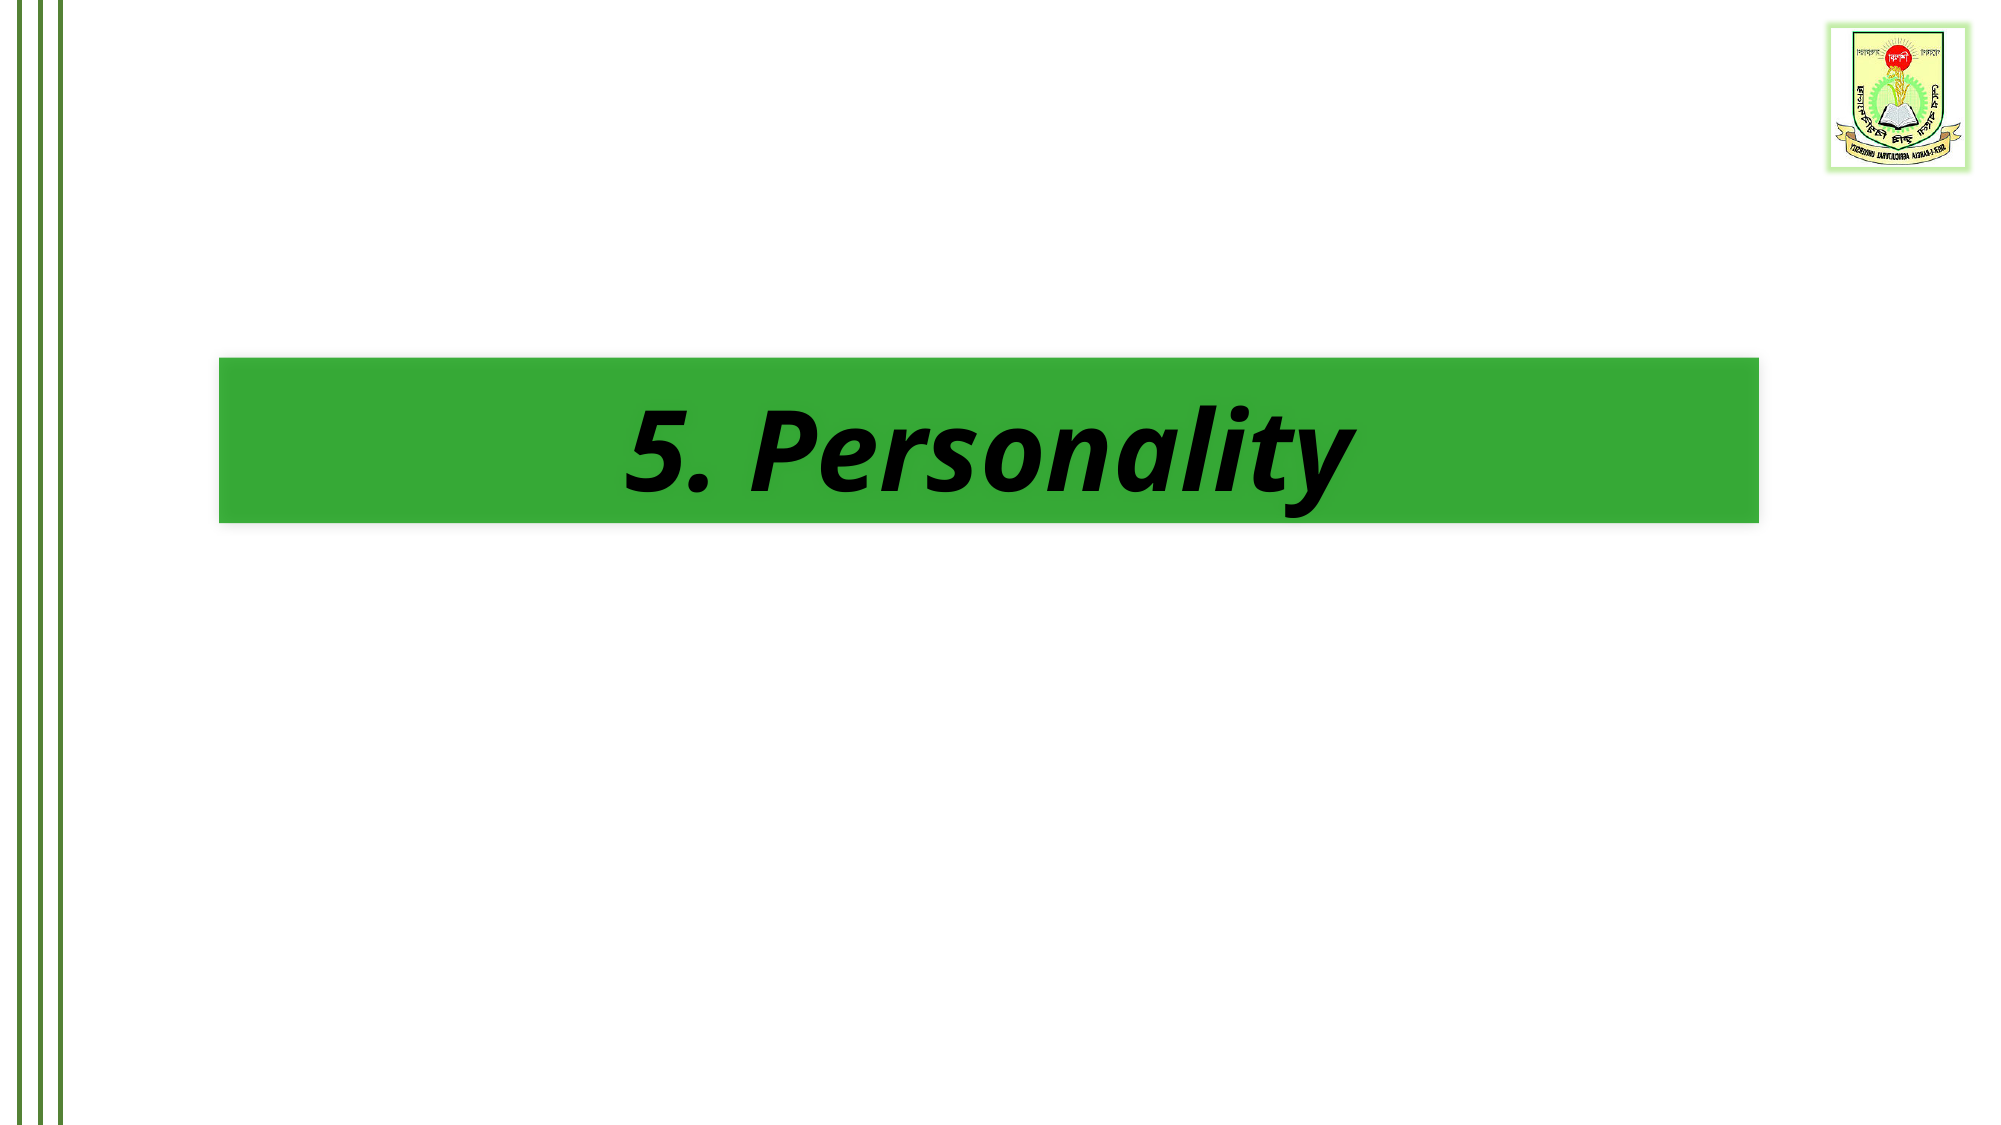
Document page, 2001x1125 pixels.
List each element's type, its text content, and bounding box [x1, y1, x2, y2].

picture [1832, 29, 1964, 166]
title 5. Personality [219, 357, 1759, 524]
